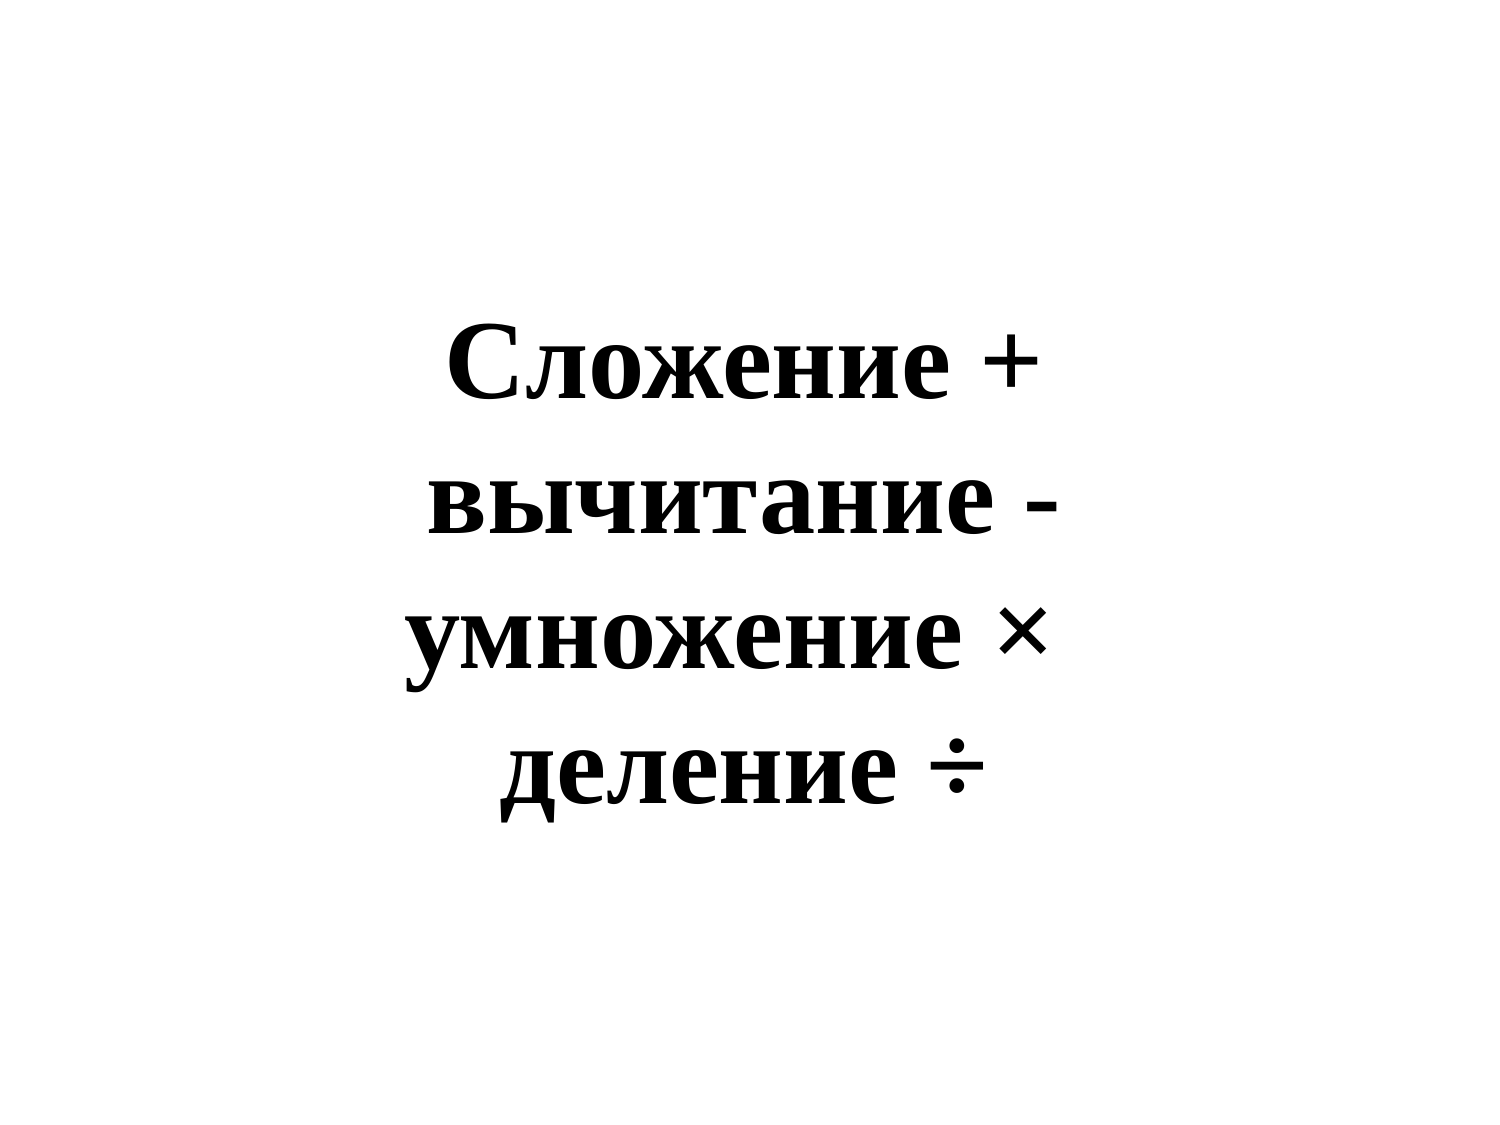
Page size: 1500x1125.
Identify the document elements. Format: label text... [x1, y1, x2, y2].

text_box Сложение + вычитание -умножение × деление ÷ [159, 278, 1329, 834]
